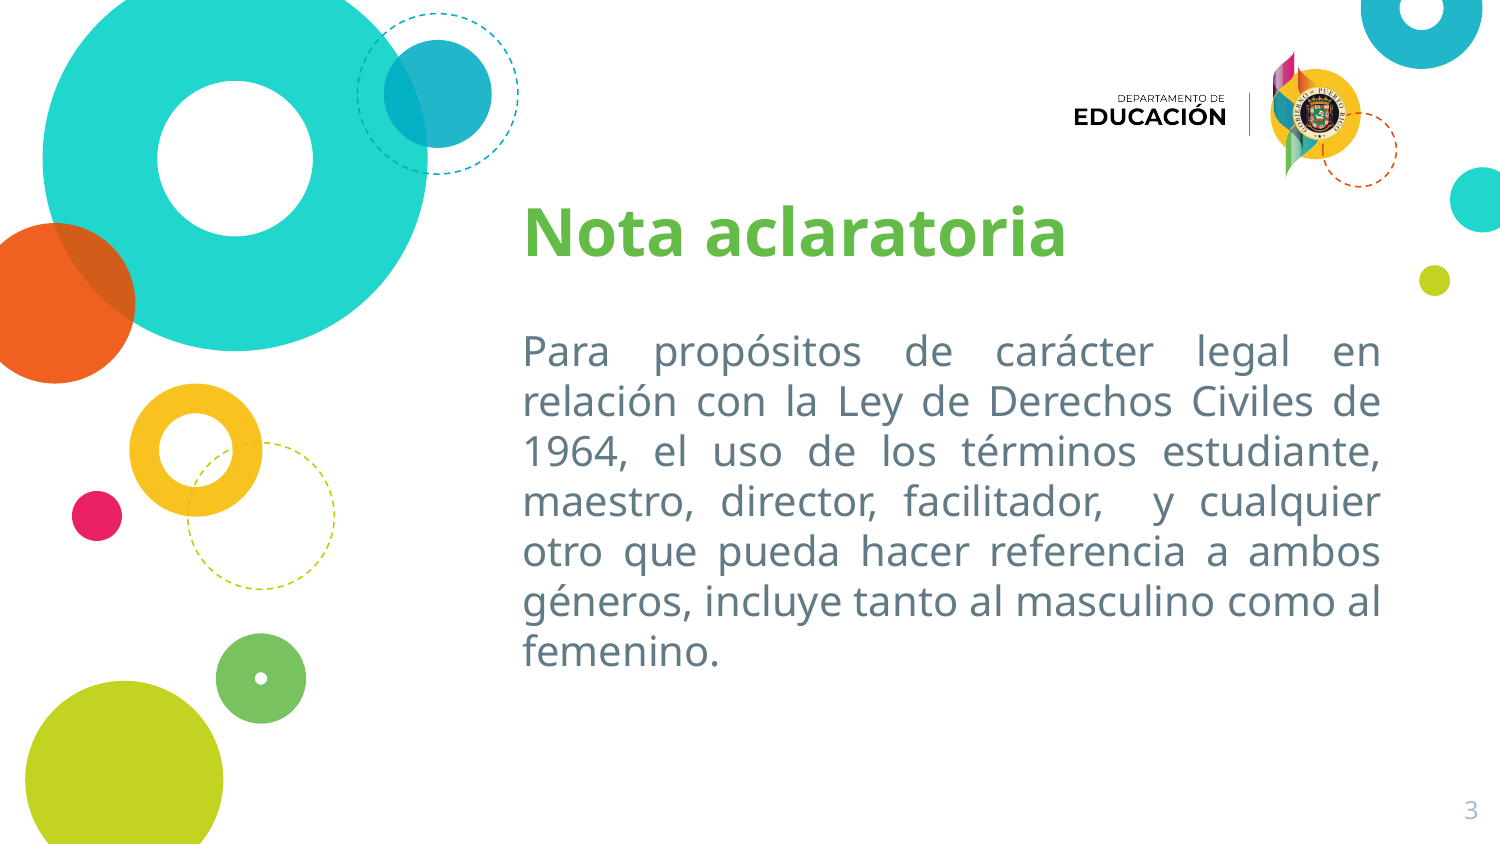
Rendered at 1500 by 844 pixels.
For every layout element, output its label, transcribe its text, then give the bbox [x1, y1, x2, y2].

list Para propósitos de carácter legal en relación con la Ley de Derechos Civiles de 1964, el uso de los términos estudiante, maestro, director, facilitador, y cualquier otro que pueda hacer referencia a ambos géneros, incluye tanto al masculino como al femenino.​ [507, 309, 1398, 784]
picture [1000, 29, 1368, 202]
title Nota aclaratoria [507, 144, 1398, 285]
slide_number 3 [1416, 779, 1494, 844]
